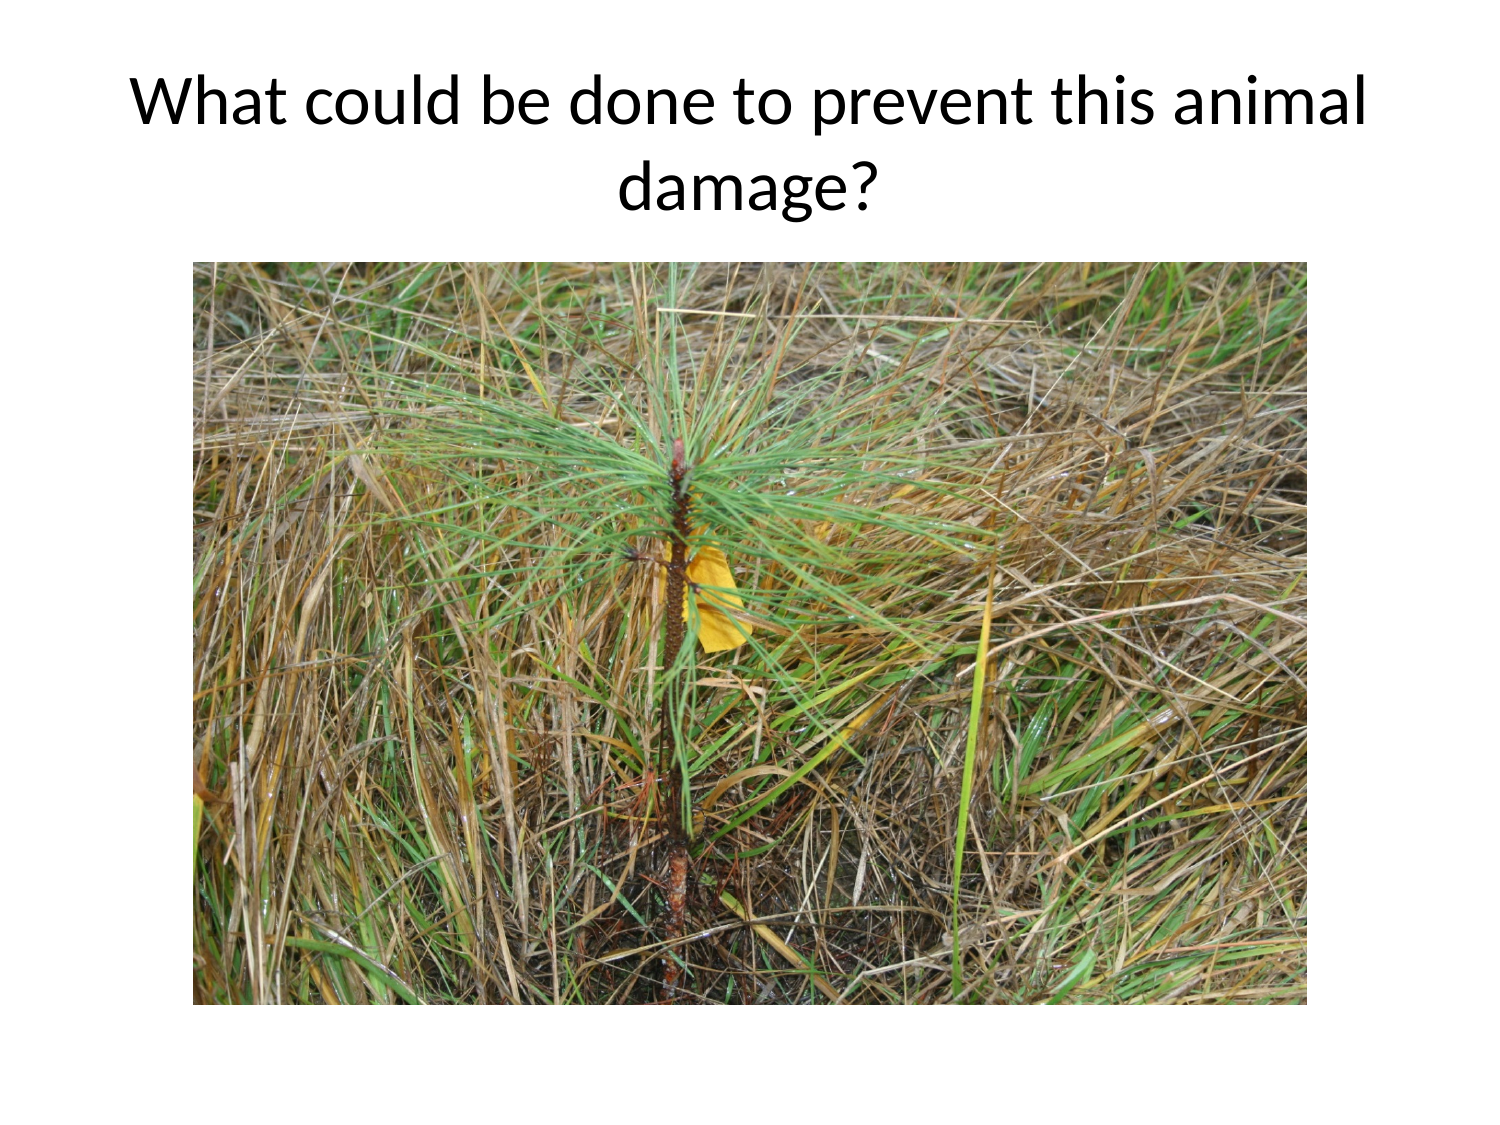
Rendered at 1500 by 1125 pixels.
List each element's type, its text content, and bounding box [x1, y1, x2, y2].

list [192, 262, 1307, 1006]
title What could be done to prevent this animal damage? [75, 45, 1425, 233]
